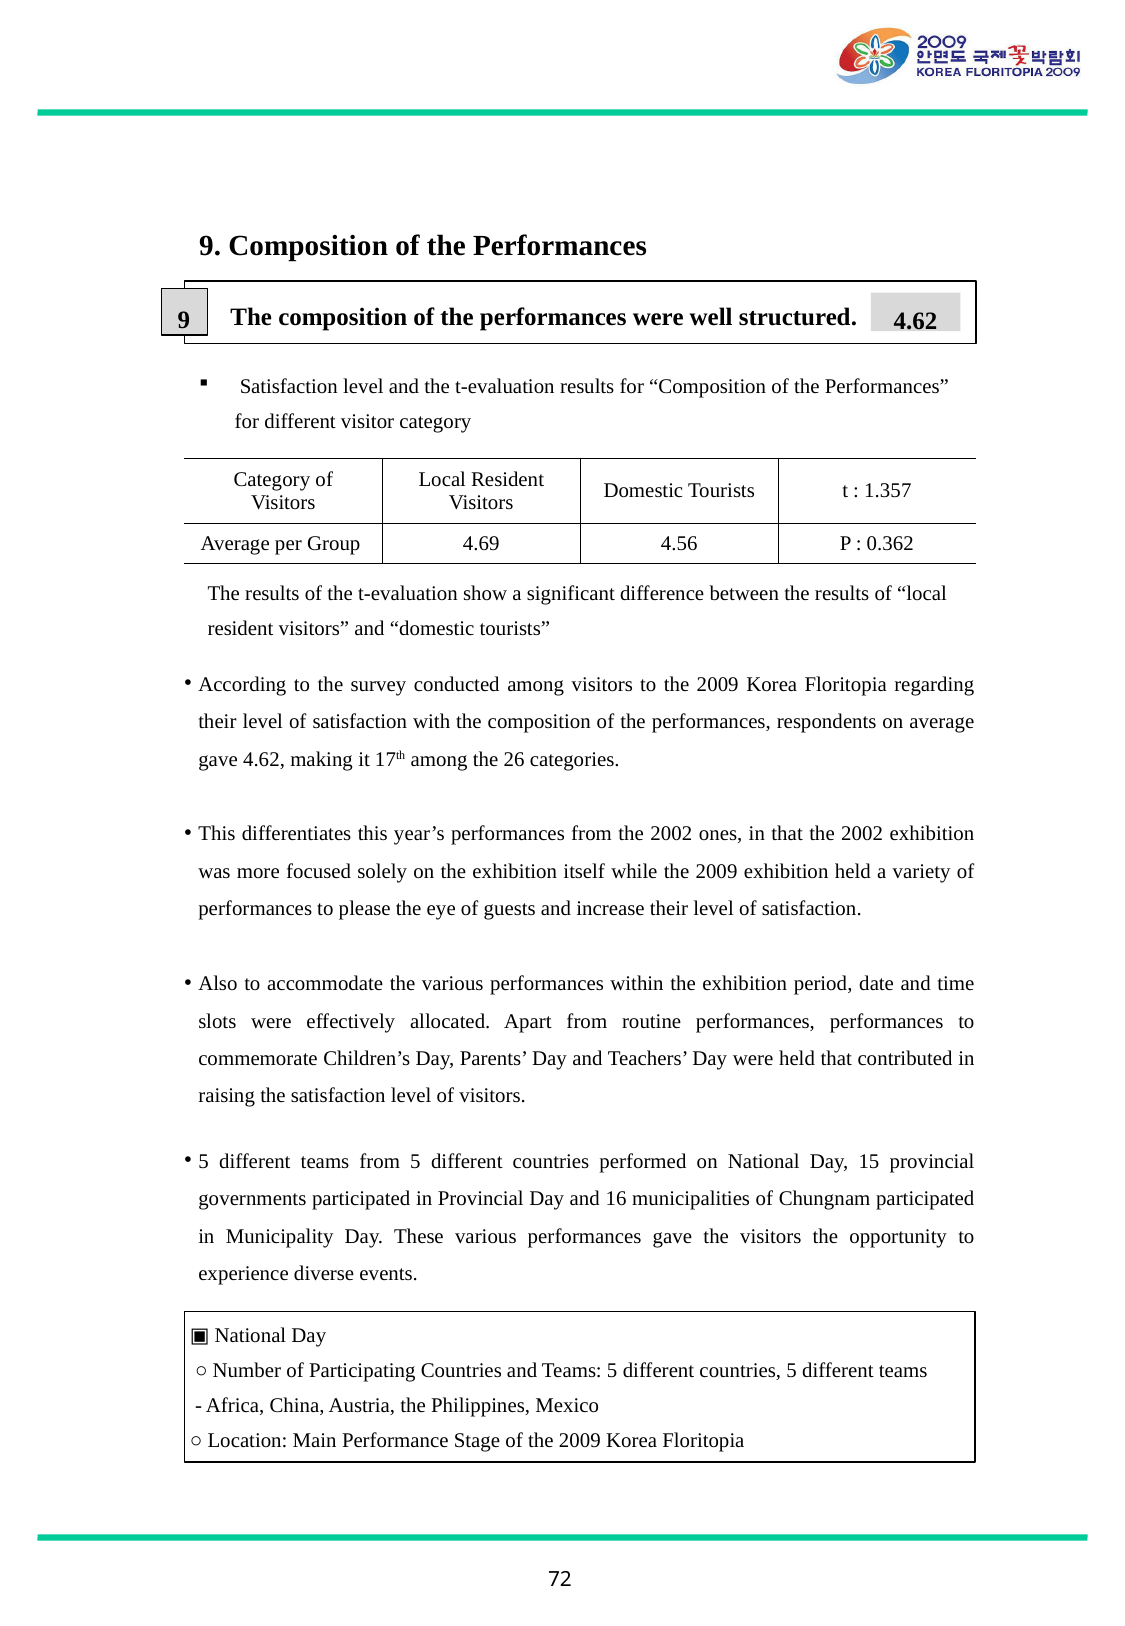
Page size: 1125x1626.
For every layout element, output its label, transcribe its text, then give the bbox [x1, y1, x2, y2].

table_cell Average per Group [184, 524, 382, 563]
picture [834, 24, 1084, 89]
text_box The composition of the performances were well structured. [215, 280, 905, 338]
text_box 4.62 [870, 292, 961, 332]
text_box According to the survey conducted among visitors to the 2009 Korea Floritopia regarding their level of satisfaction with the composition of the performances, respondents on average gave 4.62, making it 17th among the 26 categories. This differentiates this year’s performances from the 2002 ones, in that the 2002 exhibition was more focused solely on the exhibition itself while the 2009 exhibition held a variety of performances to please the eye of guests and increase their level of satisfaction. Also to accommodate the various performances within the exhibition period, date and time slots were effectively allocated. Apart from routine performances, performances to commemorate Children’s Day, Parents’ Day and Teachers’ Day were held that contributed in raising the satisfaction level of visitors. [184, 657, 975, 1108]
table_header Domestic Tourists [581, 459, 778, 523]
table_cell 4.69 [383, 524, 580, 562]
text_box [217, 280, 976, 344]
table_header Category of Visitors [184, 459, 382, 523]
table_header Local Resident Visitors [383, 459, 580, 523]
text_box The results of the t-evaluation show a significant difference between the results of “local resident visitors” and “domestic tourists” [192, 562, 985, 647]
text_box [151, 283, 216, 342]
table_cell 4.56 [581, 524, 778, 562]
text_box 9. Composition of the Performances [184, 211, 1060, 262]
text_box ▣ National Day ○ Number of Participating Countries and Teams: 5 different countries, 5 different teams - Africa, China, Austria, the Philippines, Mexico ○ Location: Main Performance Stage of the 2009 Korea Floritopia [184, 1311, 975, 1463]
text_box 5 different teams from 5 different countries performed on National Day, 15 provincial governments participated in Provincial Day and 16 municipalities of Chungnam participated in Municipality Day. These various performances gave the visitors the opportunity to experience diverse events. [184, 1134, 975, 1285]
slide_number 72 [502, 1558, 587, 1622]
table_header t : 1.357 [779, 459, 976, 523]
text_box Satisfaction level and the t-evaluation results for “Composition of the Performances” for different visitor category [184, 355, 976, 458]
table_cell P : 0.362 [779, 524, 976, 562]
